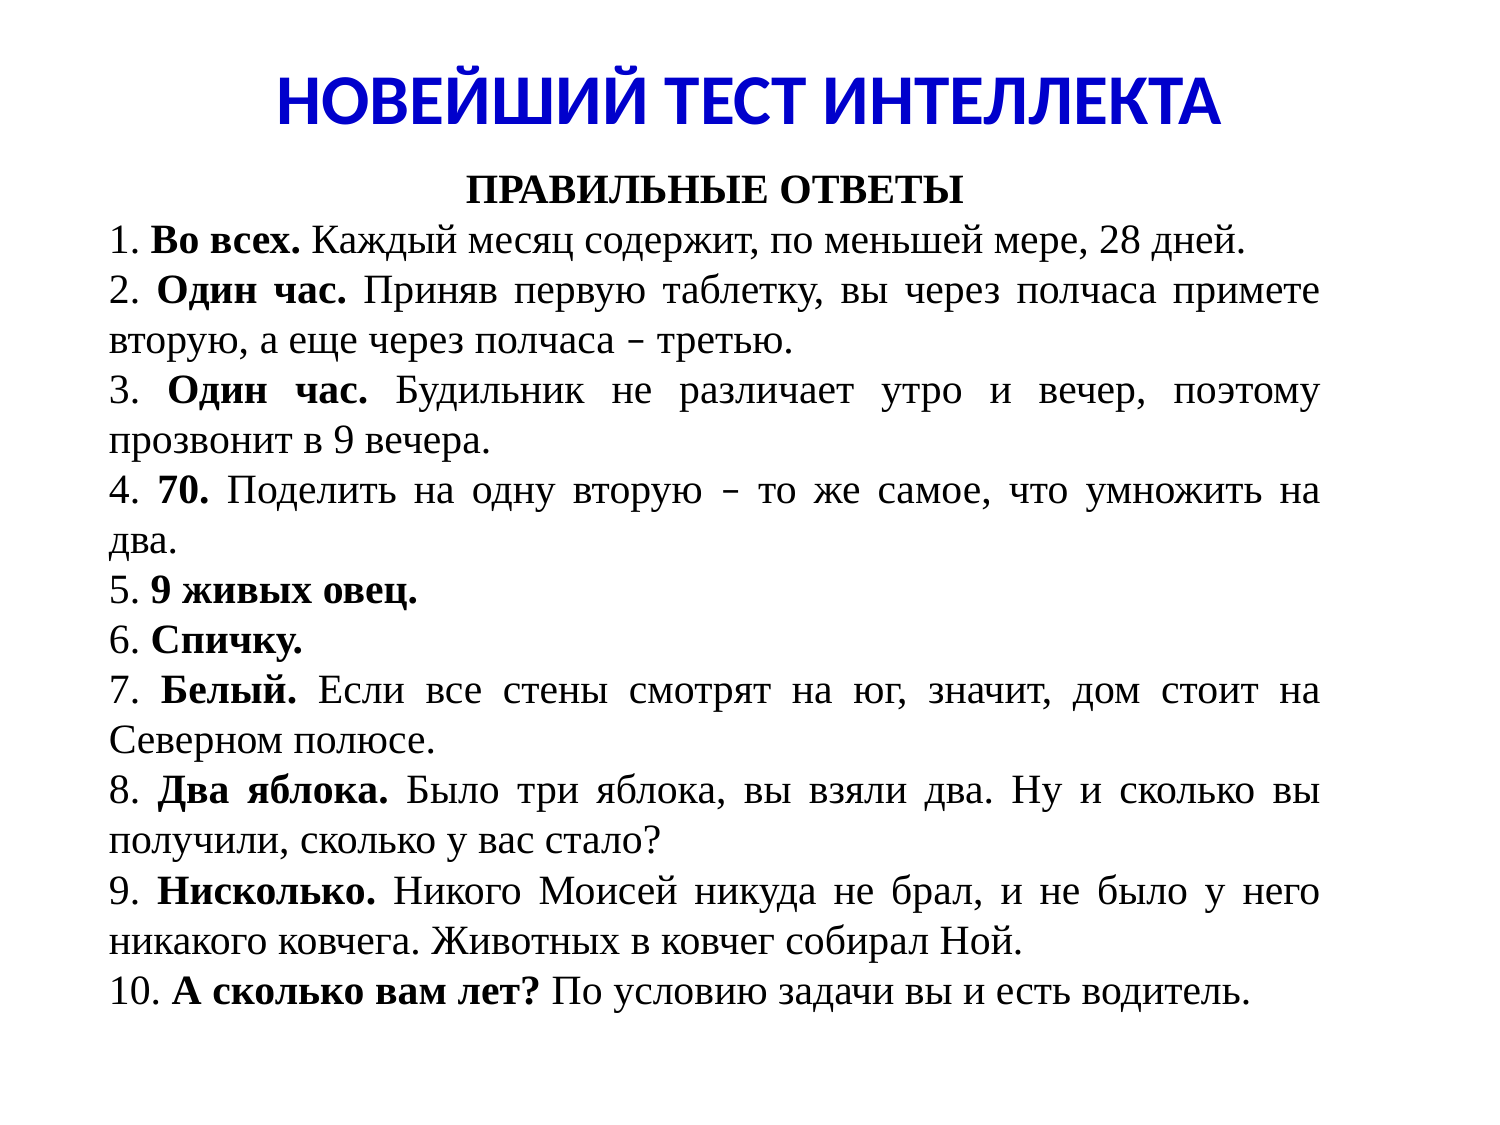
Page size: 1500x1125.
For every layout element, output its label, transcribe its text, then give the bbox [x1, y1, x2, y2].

title НОВЕЙШИЙ ТЕСТ ИНТЕЛЛЕКТА [75, 45, 1425, 233]
text_box ПРАВИЛЬНЫЕ ОТВЕТЫ 1. Во всех. Каждый месяц содержит, по меньшей мере, 28 дней. 2. Один час. Приняв первую таблетку, вы через полчаса примете вторую, а еще через полчаса – третью. 3. Один час. Будильник не различает утро и вечер, поэтому прозвонит в 9 вечера. 4. 70. Поделить на одну вторую – то же самое, что умножить на два. 5. 9 живых овец. 6. Спичку. 7. Белый. Если все стены смотрят на юг, значит, дом стоит на Северном полюсе. 8. Два яблока. Было три яблока, вы взяли два. Ну и сколько вы получили, сколько у вас стало? 9. Нисколько. Никого Моисей никуда не брал, и не было у него никакого ковчега. Животных в ковчег собирал Ной. 10. А сколько вам лет? По условию задачи вы и есть водитель. [93, 154, 1336, 1020]
